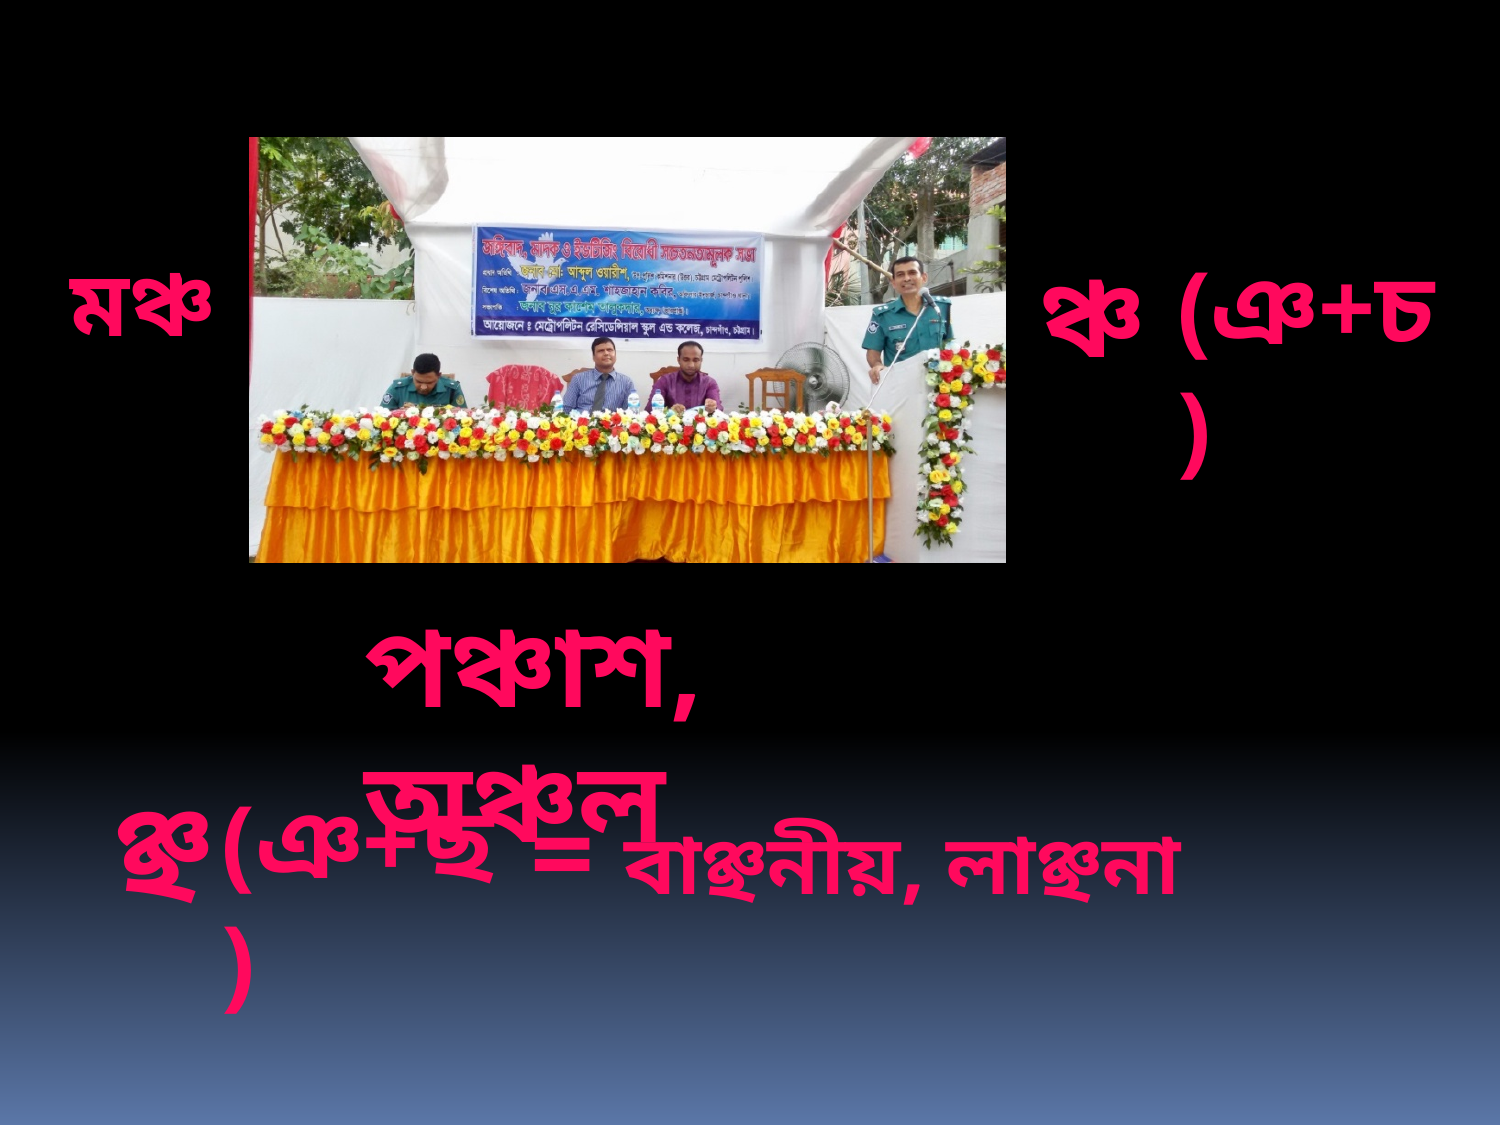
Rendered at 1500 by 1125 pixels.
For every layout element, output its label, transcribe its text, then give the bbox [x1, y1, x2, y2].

text_box ঞ্চ [1024, 237, 1162, 388]
picture [249, 137, 1006, 563]
text_box (ঞ+ছ) [207, 771, 529, 1027]
text_box = বাঞ্ছনীয়, লাঞ্ছনা [529, 774, 1387, 925]
text_box মঞ্চ [56, 237, 241, 363]
text_box (ঞ+চ) [1162, 237, 1463, 493]
text_box পঞ্চাশ, অঞ্চল [349, 587, 993, 774]
text_box ঞ্ছ [99, 758, 250, 924]
